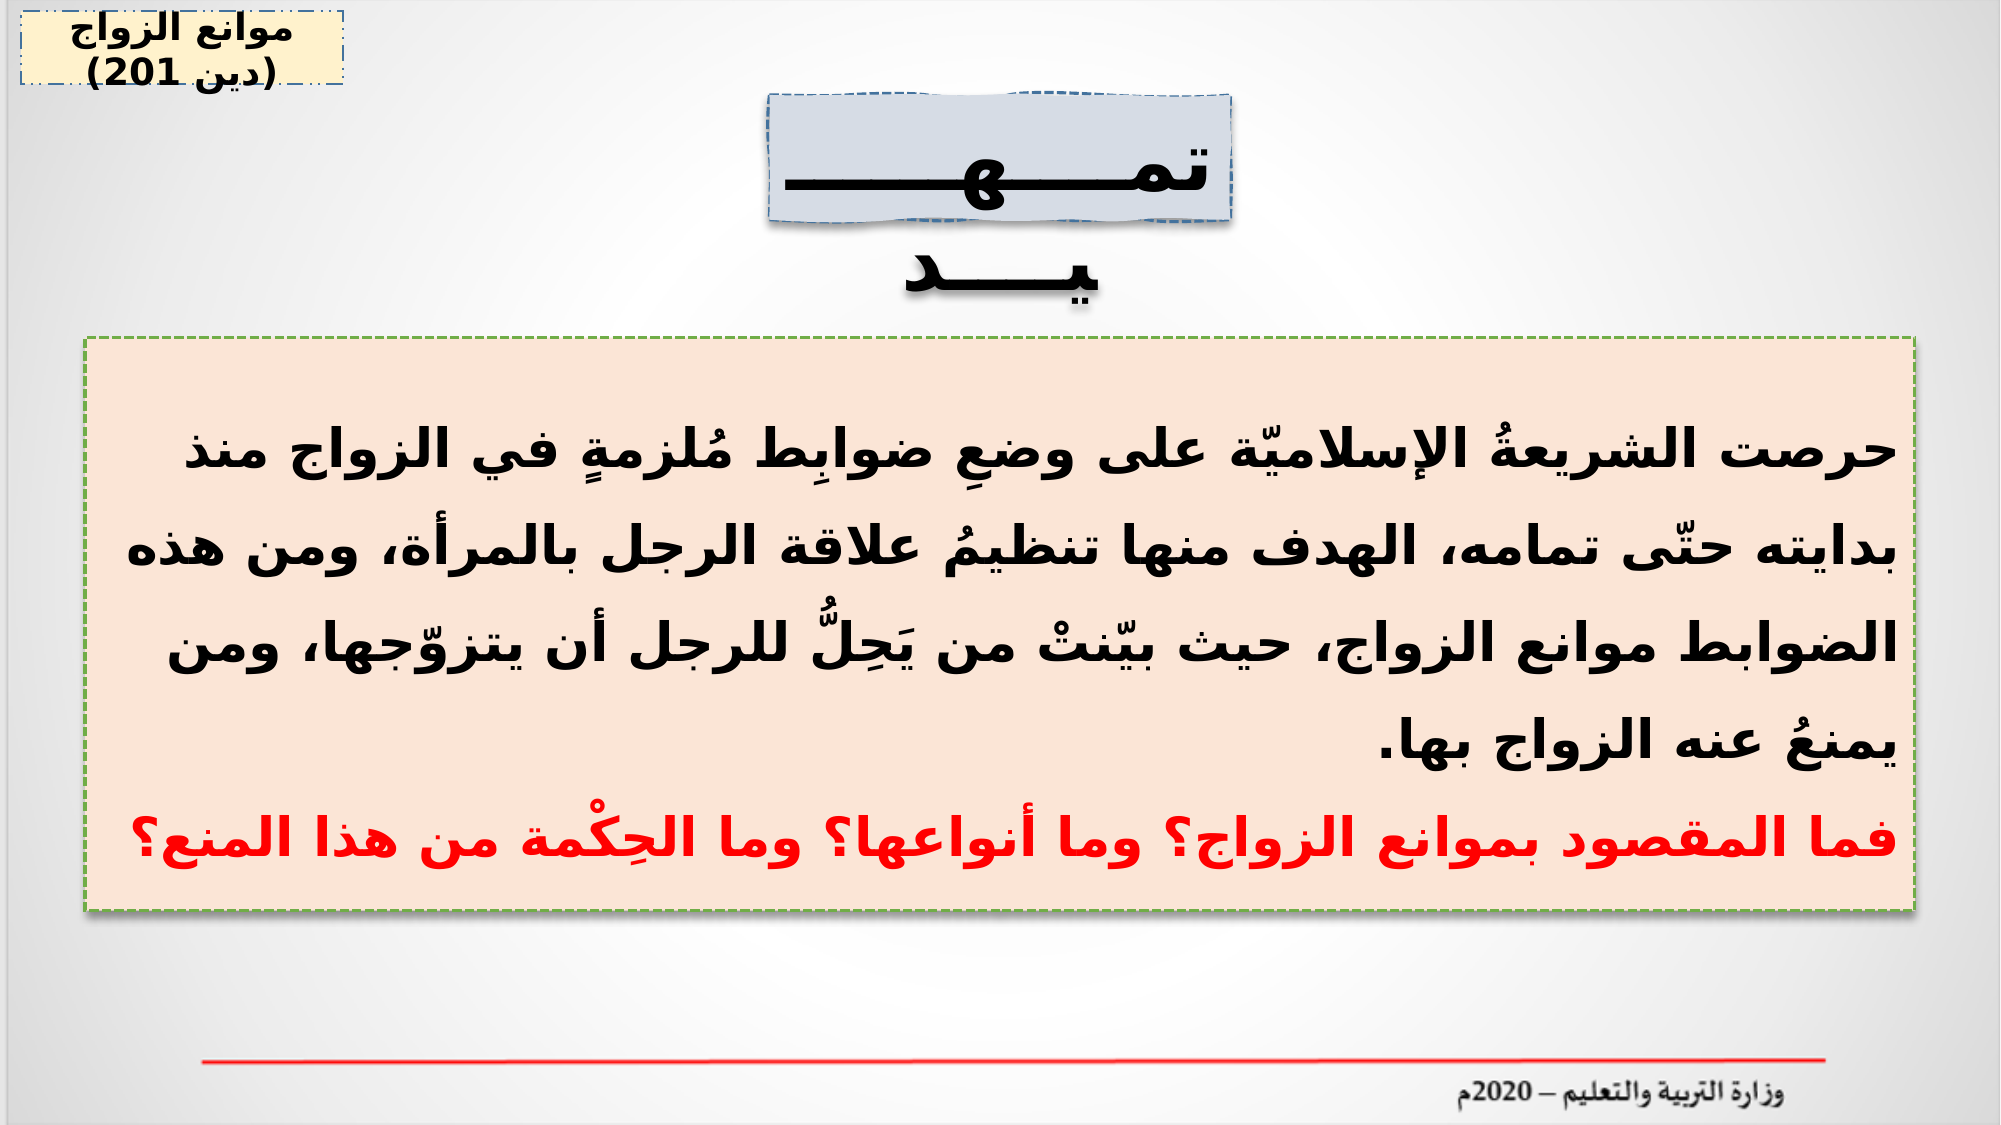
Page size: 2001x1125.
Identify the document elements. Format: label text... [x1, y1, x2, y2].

text_box تمــــهــــــيــــد [766, 91, 1233, 224]
title حرصت الشريعةُ الإسلاميّة على وضعِ ضوابِط مُلزمةٍ في الزواج منذ بدايته حتّى تمامه، الهدف منها تنظيمُ علاقة الرجل بالمرأة، ومن هذه الضوابط موانع الزواج، حيث بيّنتْ من يَحِلُّ للرجل أن يتزوّجها، ومن يمنعُ عنه الزواج بها. فما المقصود بموانع الزواج؟ وما أنواعها؟ وما الحِكْمة من هذا المنع؟ [84, 337, 1915, 911]
text_box موانع الزواج (دين 201) [20, 10, 344, 85]
picture [0, 0, 2001, 1125]
